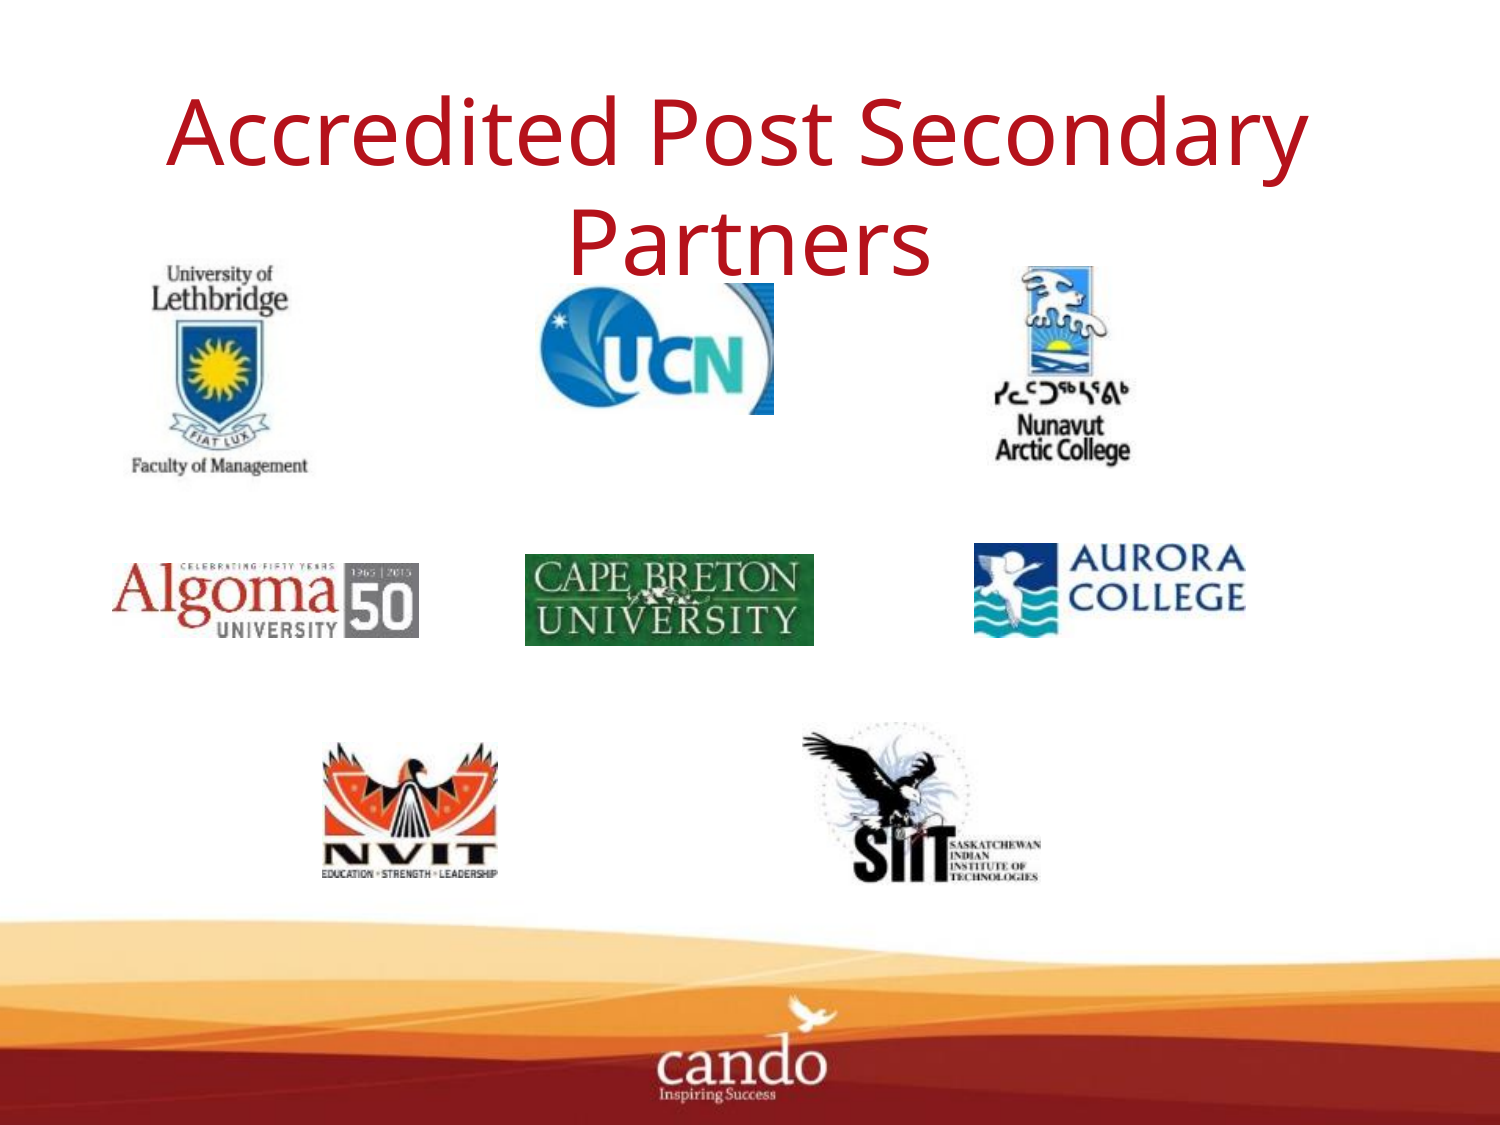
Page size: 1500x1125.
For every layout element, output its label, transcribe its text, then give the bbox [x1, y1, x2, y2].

text_box Accredited Post Secondary Partners [41, 66, 1459, 267]
picture [0, 0, 1500, 1125]
